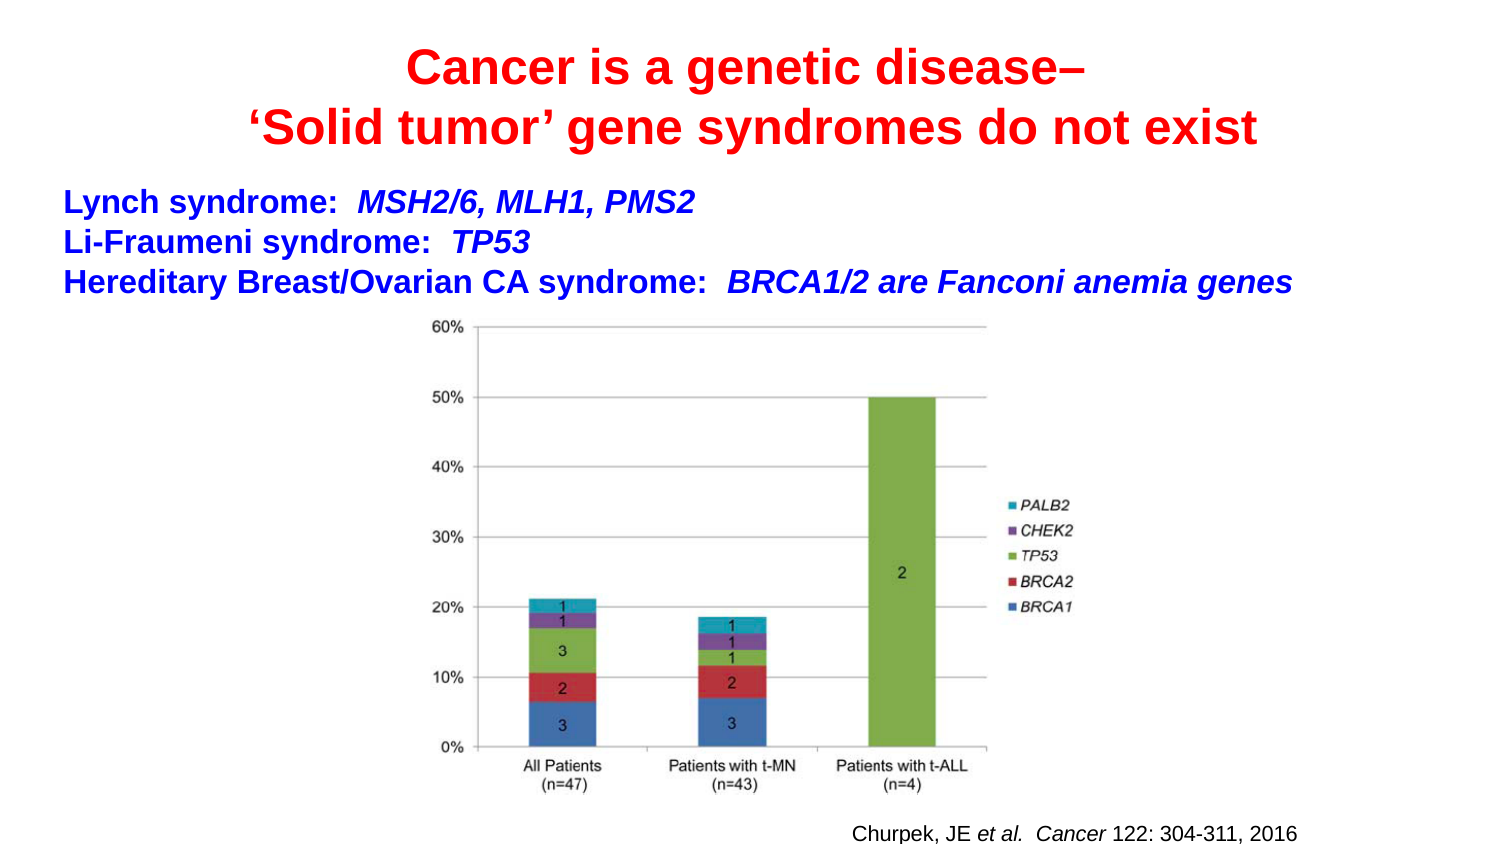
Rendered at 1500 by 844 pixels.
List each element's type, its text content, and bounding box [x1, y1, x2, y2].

title Cancer is a genetic disease– ‘Solid tumor’ gene syndromes do not exist [193, 19, 1313, 161]
text_box Churpek, JE et al. Cancer 122: 304-311, 2016 [646, 812, 1313, 844]
picture [418, 307, 1083, 795]
list Lynch syndrome: MSH2/6, MLH1, PMS2 Li-Fraumeni syndrome: TP53 Hereditary Breast/Ovarian CA syndrome: BRCA1/2 are Fanconi anemia genes [48, 128, 1500, 813]
